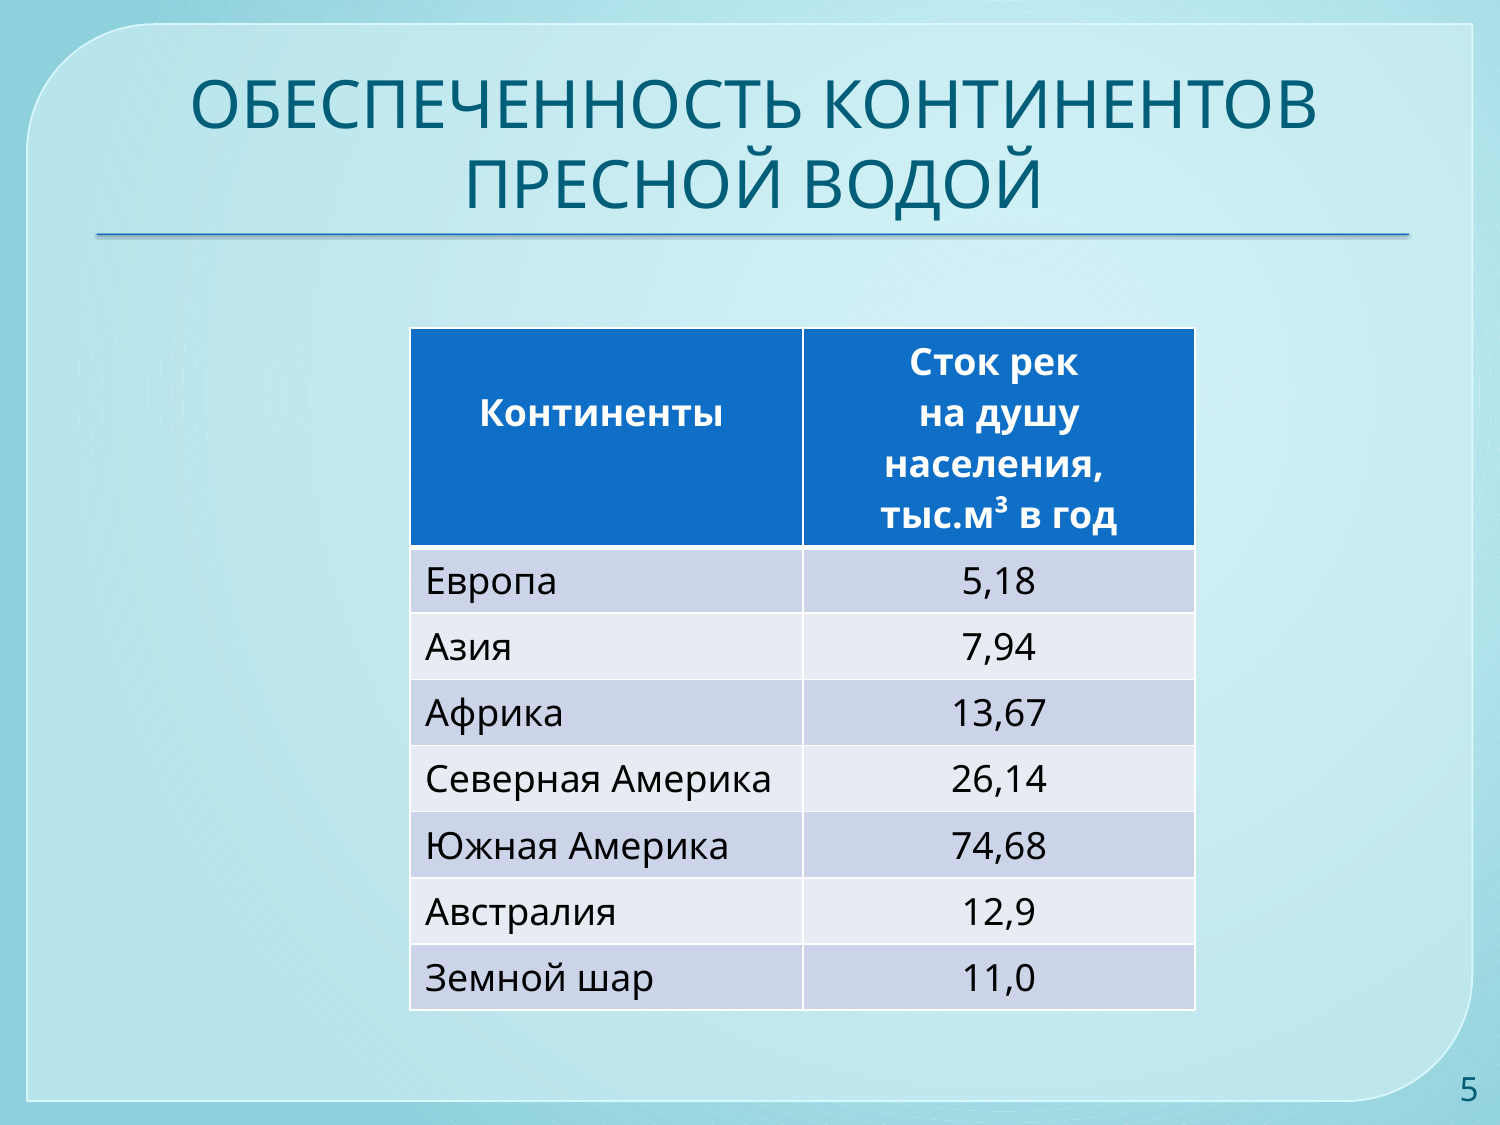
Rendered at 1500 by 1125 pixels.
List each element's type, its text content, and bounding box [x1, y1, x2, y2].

table_cell 13,67 [804, 680, 1194, 745]
table_cell Азия [411, 614, 802, 679]
table_cell Северная Америка [411, 746, 802, 811]
table_cell Австралия [411, 879, 802, 943]
table_cell 5,18 [804, 550, 1194, 612]
table_cell 11,0 [804, 945, 1194, 1009]
table_cell 12,9 [804, 879, 1194, 943]
table_header Сток рек на душу населения, тыс.м³ в год [804, 329, 1194, 545]
table_cell Южная Америка [411, 812, 802, 877]
slide_number 5 [1417, 1068, 1494, 1114]
table_header Континенты [411, 329, 802, 545]
table_cell 7,94 [804, 614, 1194, 679]
title ОБЕСПЕЧЕННОСТЬ КОНТИНЕНТОВ ПРЕСНОЙ ВОДОЙ [75, 41, 1425, 230]
table_cell Европа [411, 550, 802, 612]
table_cell Земной шар [411, 945, 802, 1009]
table_cell Африка [411, 680, 802, 745]
table_cell 74,68 [804, 812, 1194, 877]
table_cell 26,14 [804, 746, 1194, 811]
